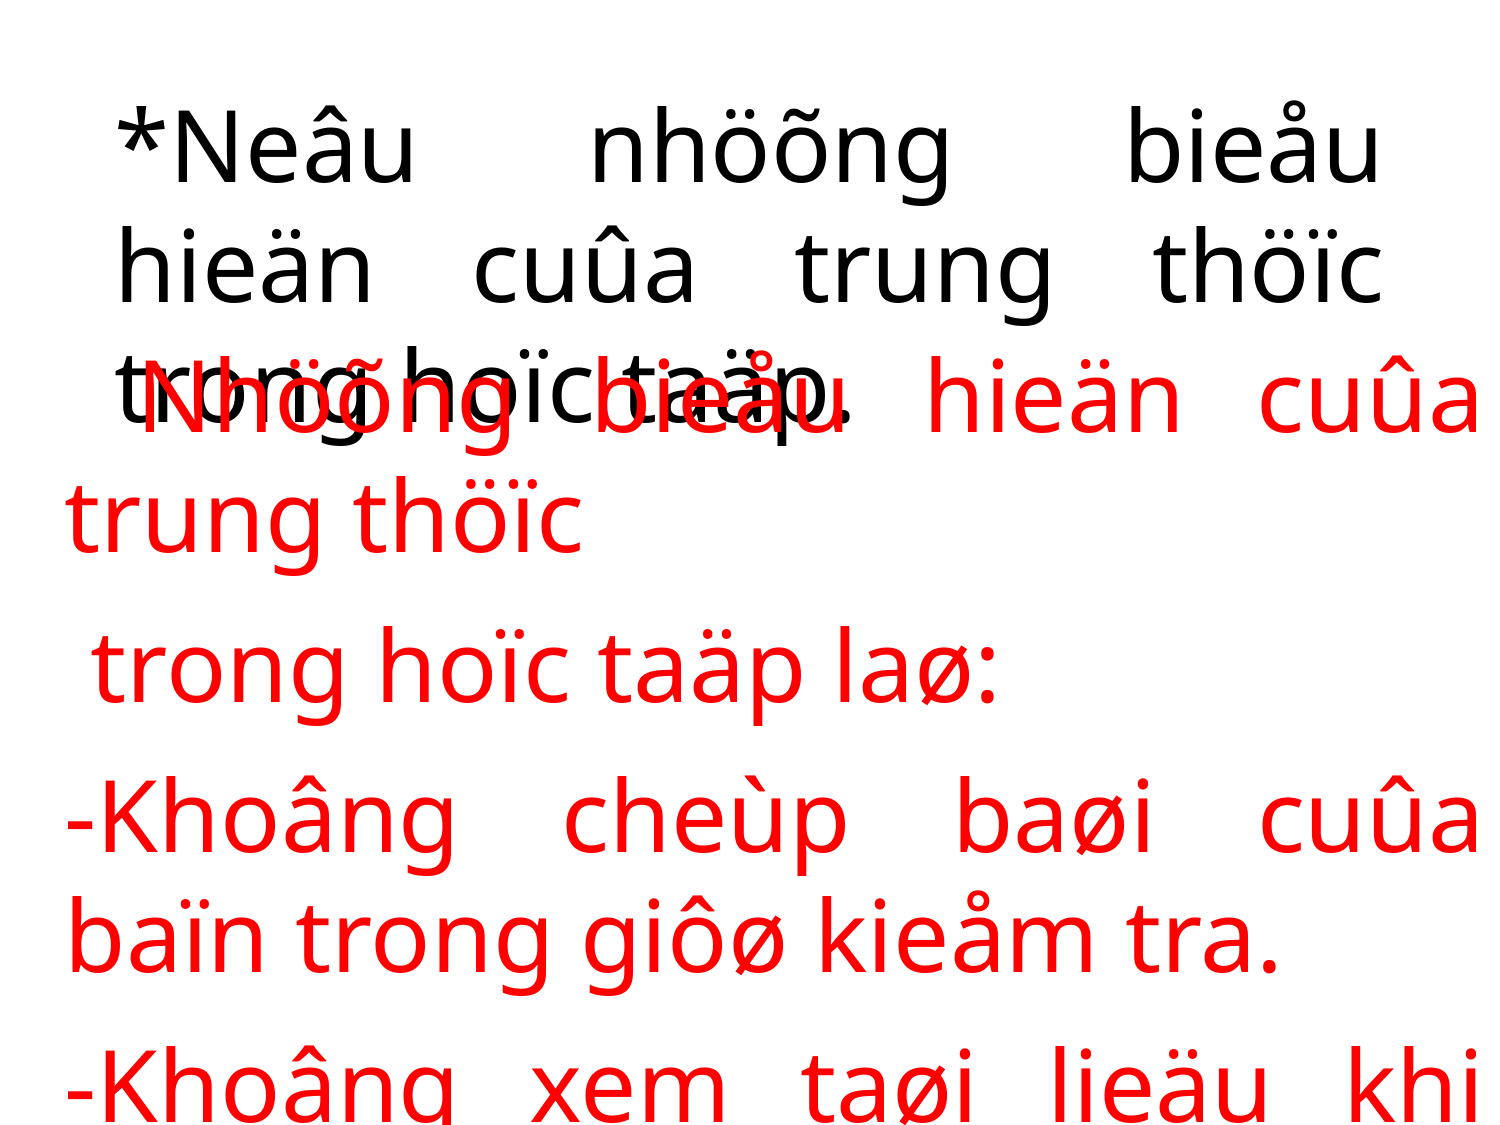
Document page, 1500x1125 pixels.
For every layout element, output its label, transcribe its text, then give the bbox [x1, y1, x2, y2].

text_box Nhöõng bieåu hieän cuûa trung thöïc trong hoïc taäp laø: -Khoâng cheùp baøi cuûa baïn trong giôø kieåm tra. -Khoâng xem taøi lieäu khi thi... [50, 324, 1500, 1125]
text_box *Neâu nhöõng bieåu hieän cuûa trung thöïc trong hoïc taäp. [99, 75, 1400, 324]
